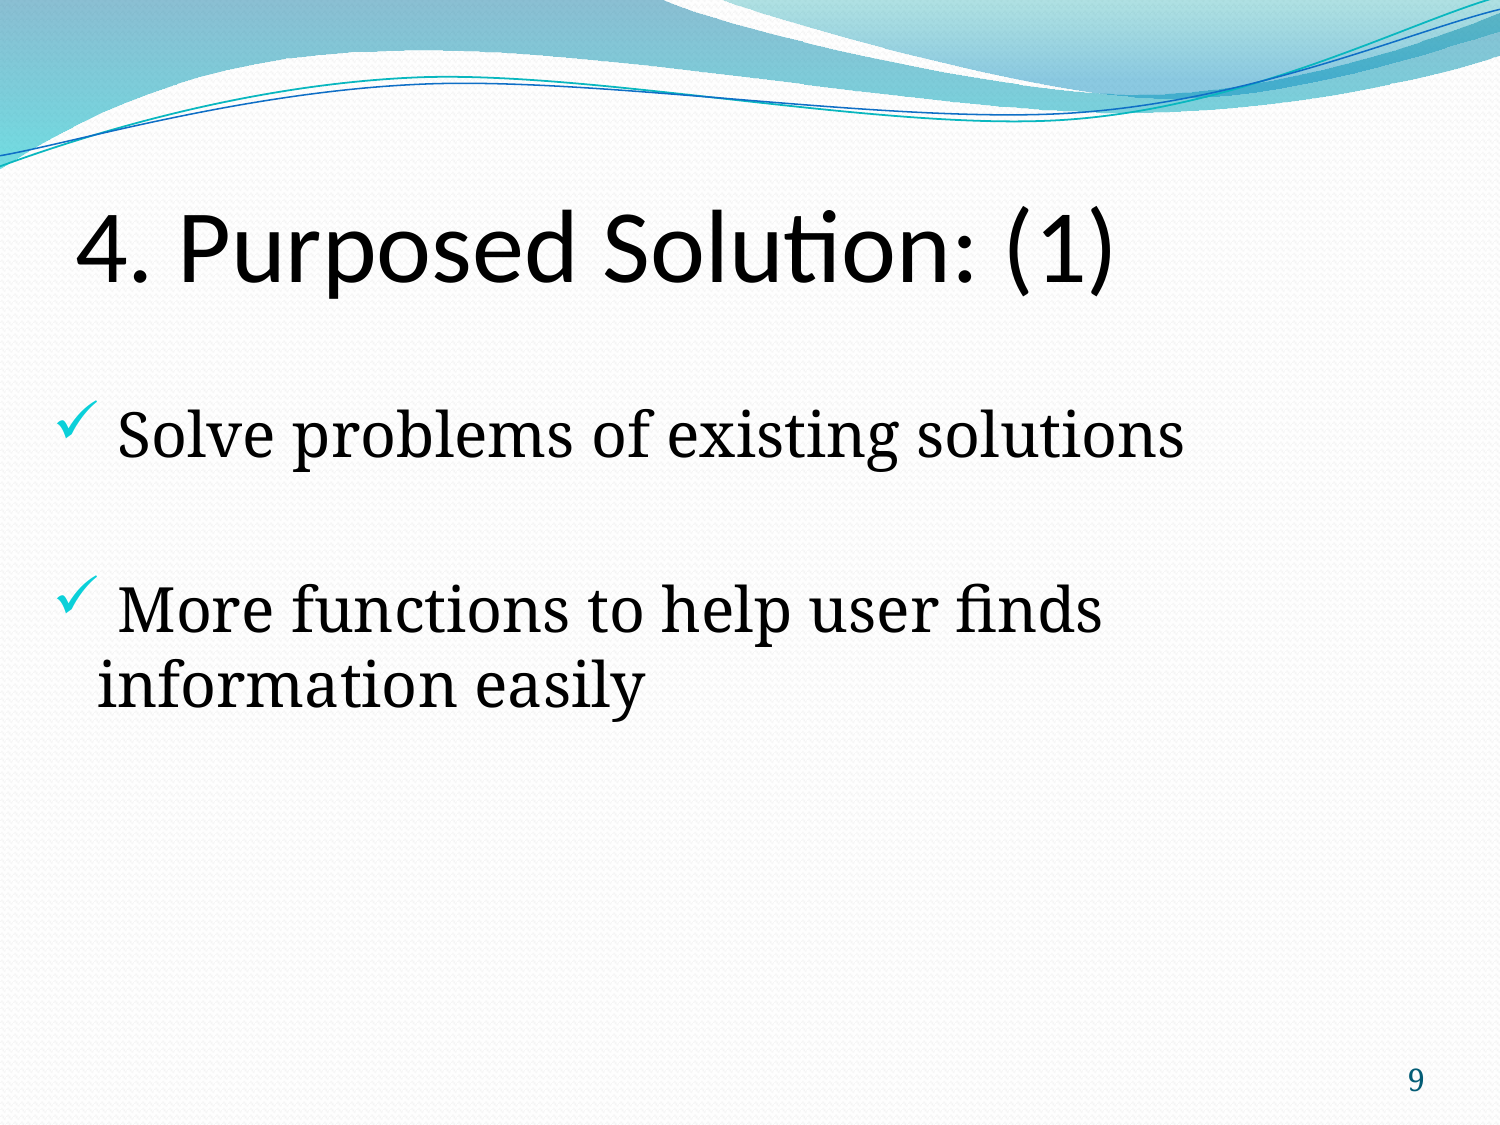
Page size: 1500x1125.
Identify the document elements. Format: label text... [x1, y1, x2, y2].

title 4. Purposed Solution: (1) [75, 115, 1425, 303]
list Solve problems of existing solutions More functions to help user finds information easily [37, 312, 1463, 1075]
slide_number 9 [1299, 1042, 1425, 1103]
